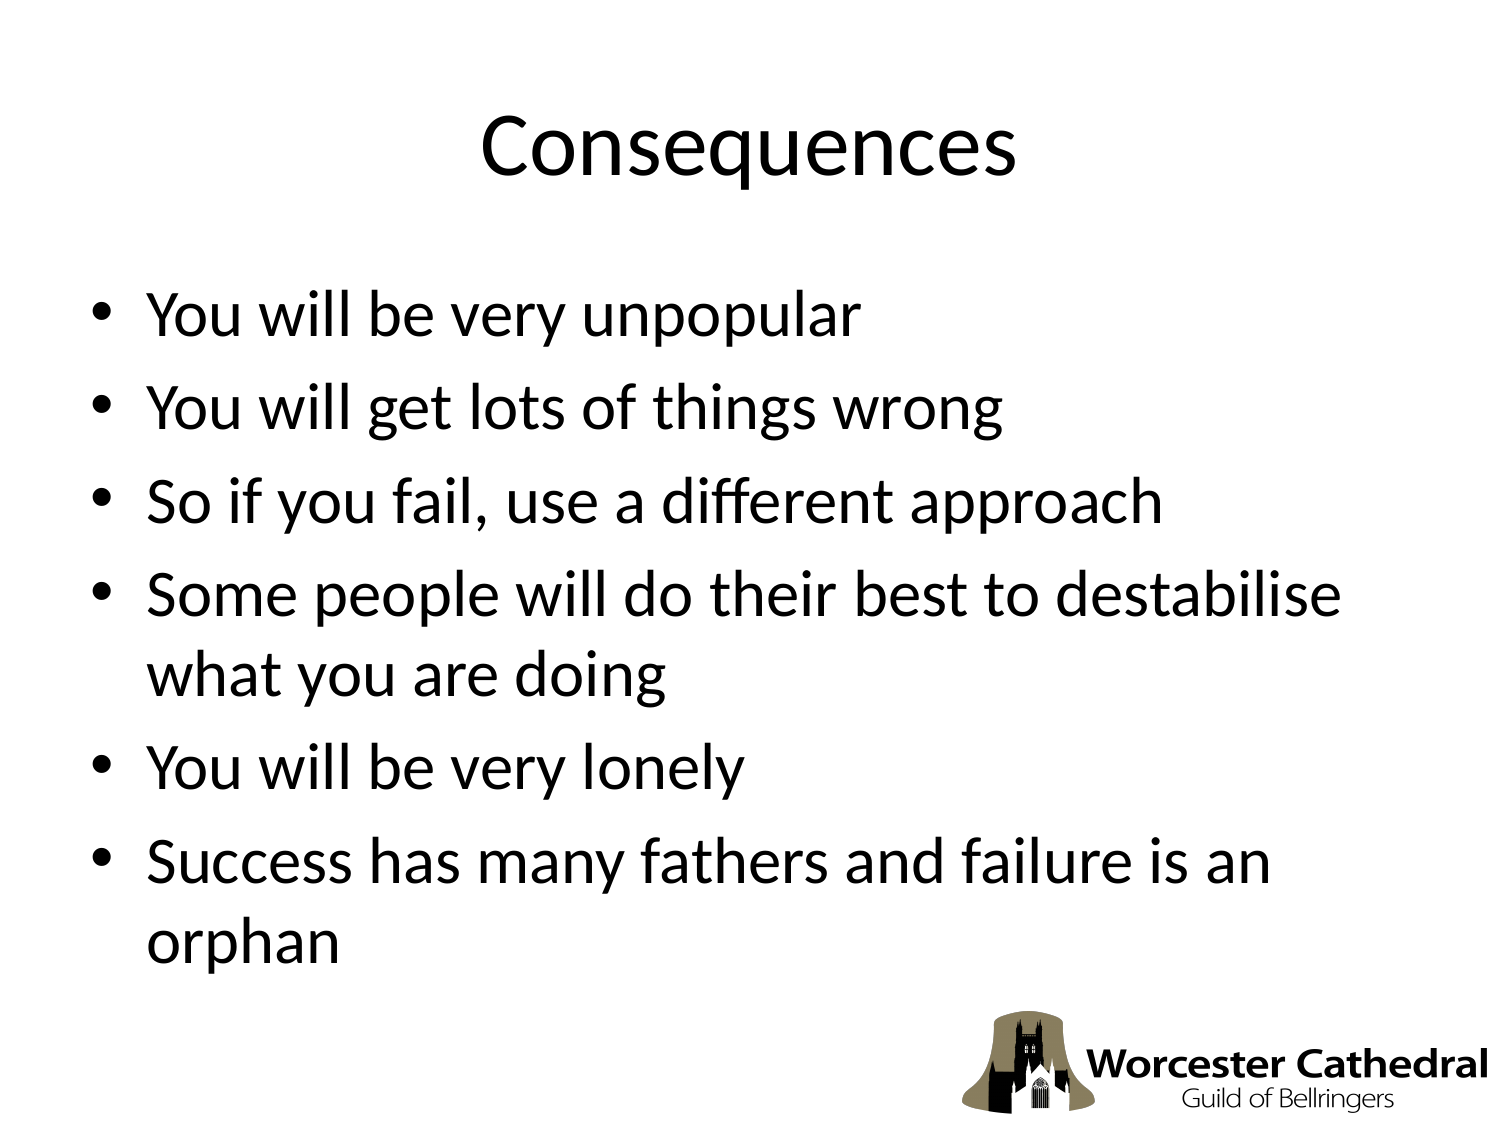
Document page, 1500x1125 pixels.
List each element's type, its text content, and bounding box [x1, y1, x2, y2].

picture [962, 1011, 1490, 1114]
list You will be very unpopular You will get lots of things wrong So if you fail, use a different approach Some people will do their best to destabilise what you are doing You will be very lonely Success has many fathers and failure is an orphan [74, 262, 1426, 1006]
title Consequences [74, 44, 1426, 233]
